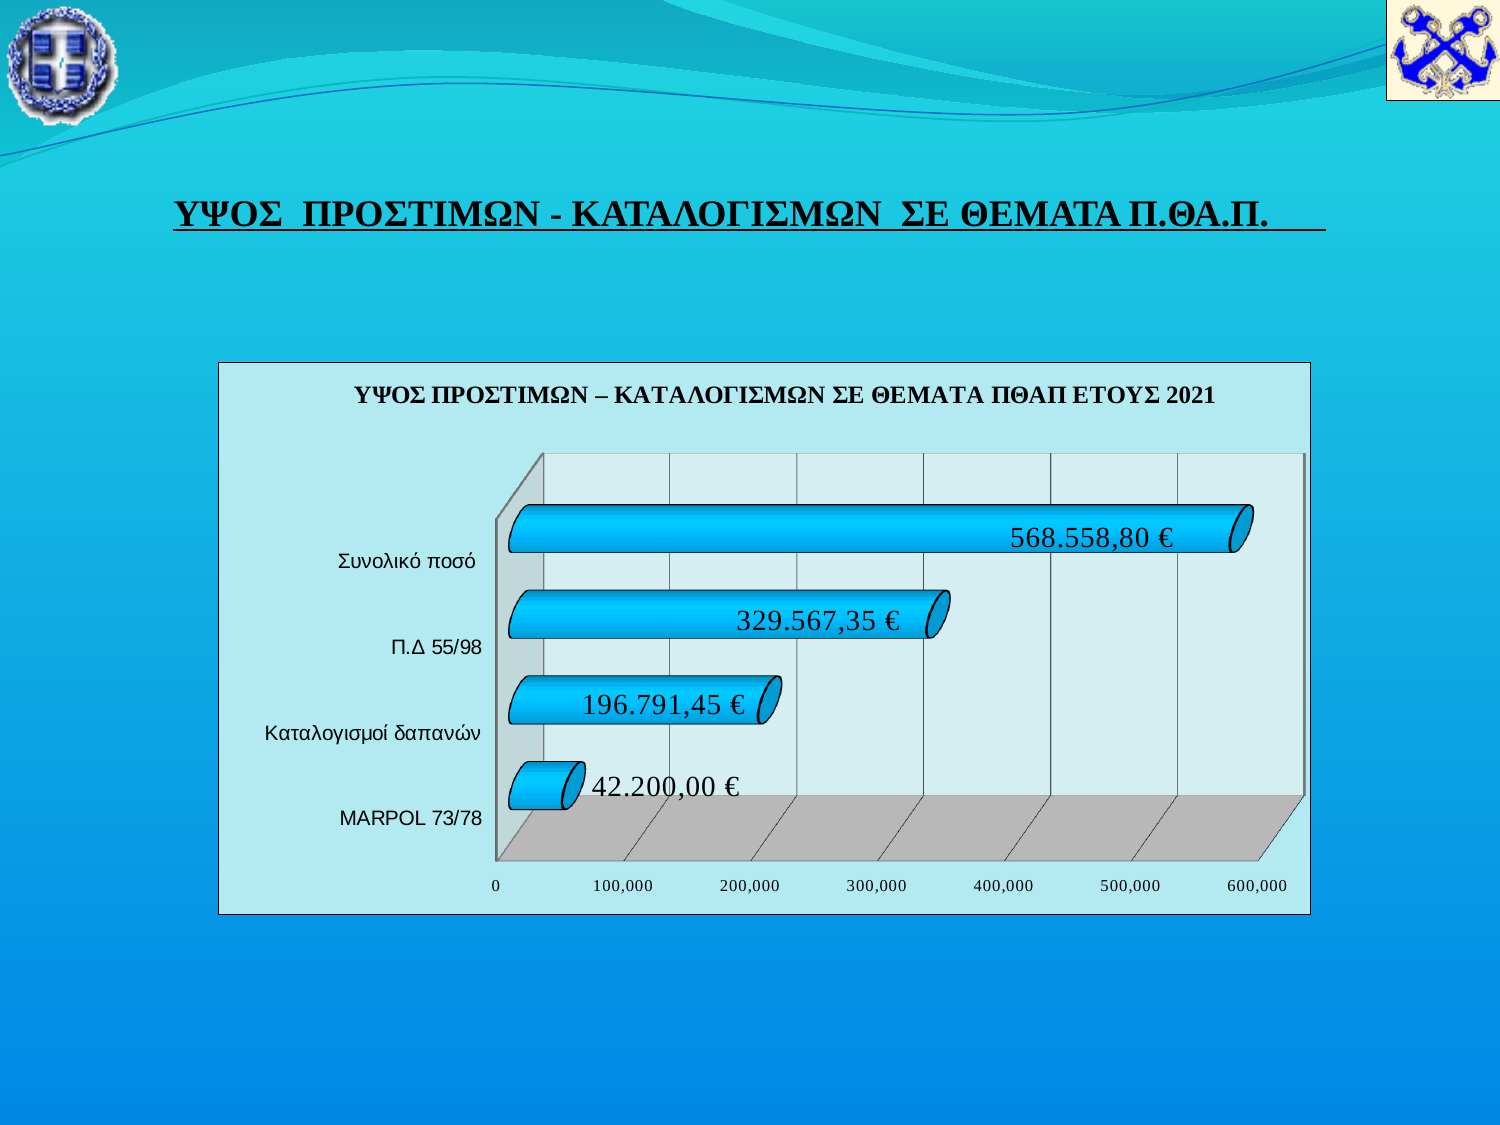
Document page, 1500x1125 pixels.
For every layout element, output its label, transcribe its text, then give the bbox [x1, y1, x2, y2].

picture [1387, 0, 1500, 100]
chart [218, 361, 1311, 915]
picture [0, 0, 125, 132]
title ΥΨΟΣ ΠΡΟΣΤΙΜΩΝ - ΚΑΤΑΛΟΓΙΣΜΩΝ ΣΕ ΘΕΜΑΤΑ Π.ΘΑ.Π. [123, 115, 1377, 235]
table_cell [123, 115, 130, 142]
